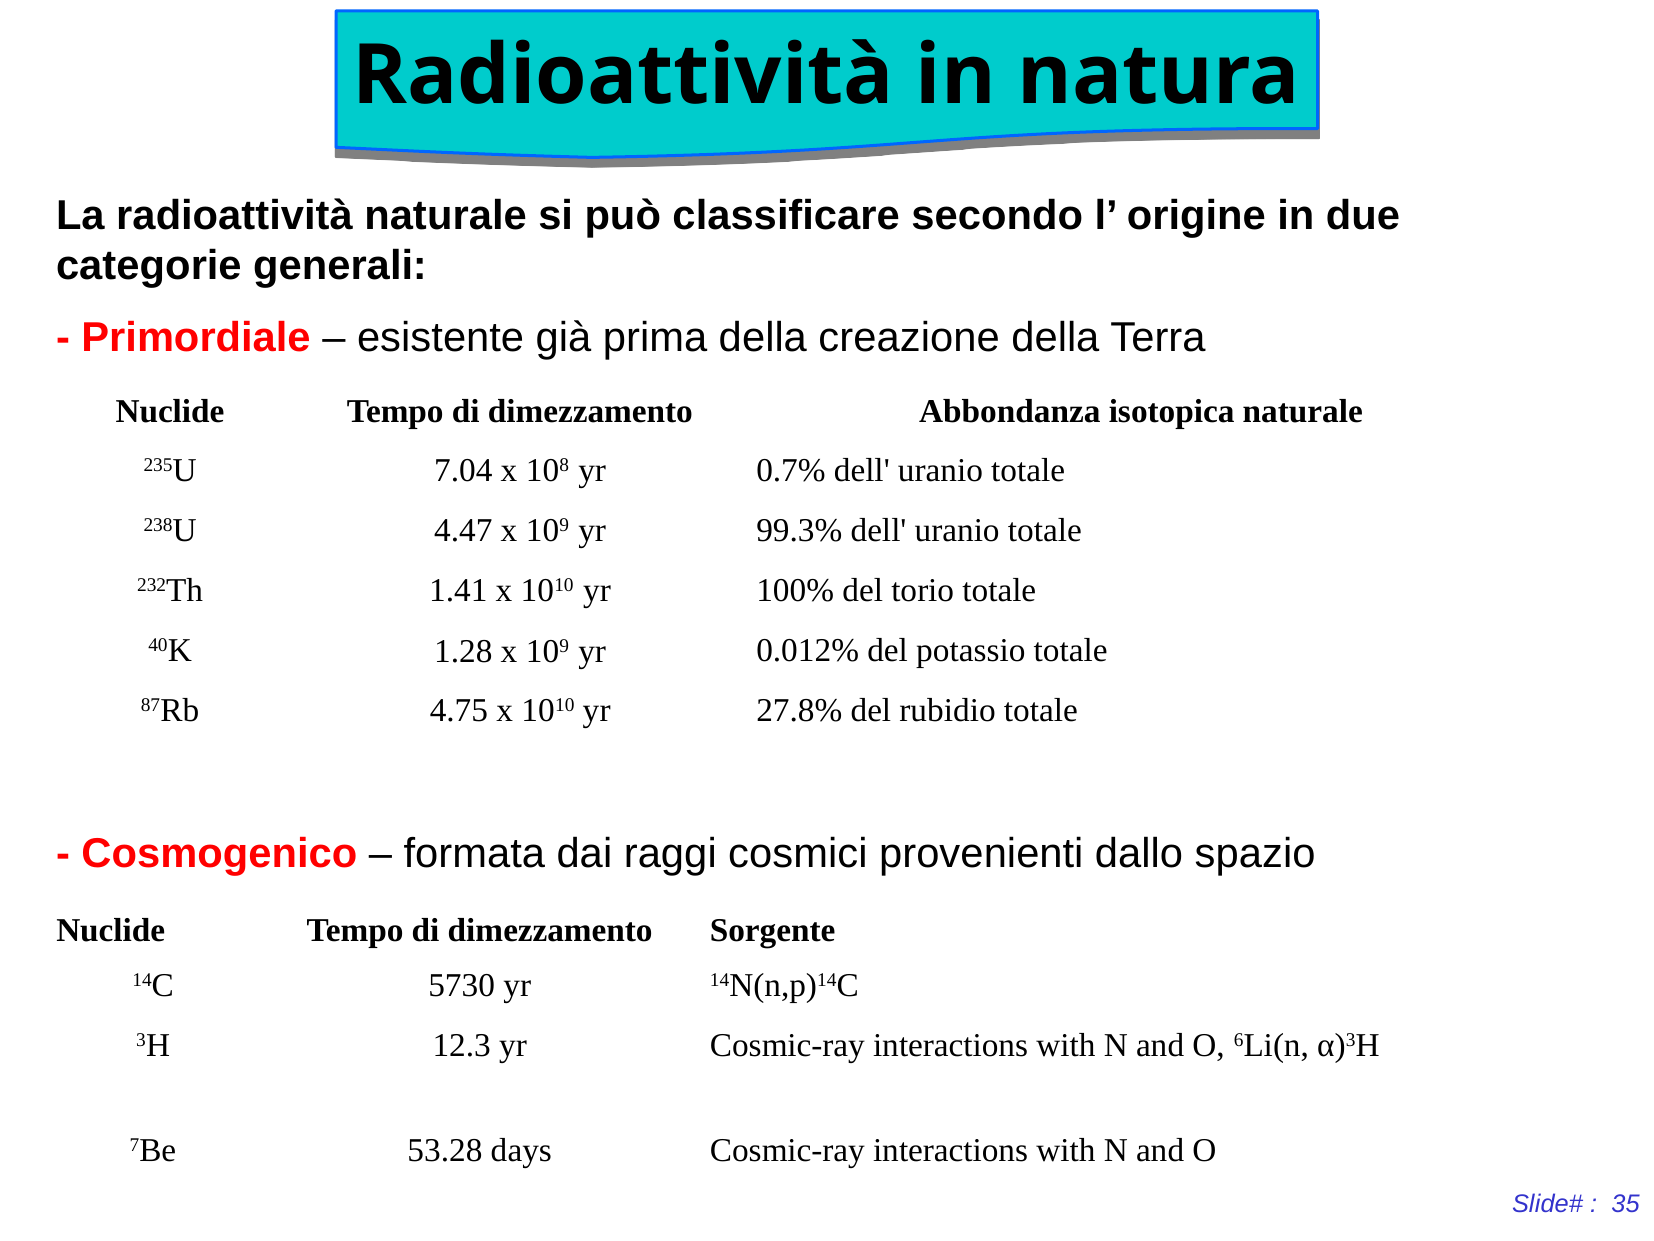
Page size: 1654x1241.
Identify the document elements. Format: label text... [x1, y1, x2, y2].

table_header Tempo di dimezzamento [299, 385, 741, 444]
table_header Tempo di dimezzamento [265, 904, 695, 959]
table_cell 100% del torio totale [741, 564, 1541, 625]
table_cell 14C [41, 959, 265, 1019]
text_box La radioattività naturale si può classificare secondo l’ origine in due categorie generali: [41, 179, 1542, 296]
text_box - Primordiale – esistente già prima della creazione della Terra [41, 301, 1542, 368]
table_cell Cosmic-ray interactions with N and O [695, 1125, 1541, 1183]
table_cell 238U [41, 504, 299, 564]
table_cell 4.75 x 1010 yr [299, 685, 741, 745]
table_cell 53.28 days [265, 1125, 695, 1183]
table_cell 7Be [41, 1125, 265, 1183]
table_header Abbondanza isotopica naturale [741, 385, 1541, 444]
table_cell Cosmic-ray interactions with N and O, 6Li(n, α)3H [695, 1019, 1541, 1125]
table_cell 87Rb [41, 685, 299, 745]
table_cell 3H [41, 1019, 265, 1125]
table_header Nuclide [41, 385, 299, 444]
table_cell 0.012% del potassio totale [741, 625, 1541, 685]
table_cell 99.3% dell' uranio totale [741, 504, 1541, 564]
text_box Slide# : 35 [1310, 1179, 1654, 1215]
table_cell 12.3 yr [265, 1019, 695, 1125]
table_cell 27.8% del rubidio totale [741, 685, 1541, 745]
table_cell 1.41 x 1010 yr [299, 564, 741, 625]
table_cell 40K [41, 625, 299, 685]
text_box - Cosmogenico – formata dai raggi cosmici provenienti dallo spazio [41, 818, 1542, 884]
table_cell 235U [41, 444, 299, 504]
table_cell 0.7% dell' uranio totale [741, 444, 1541, 504]
table_cell 7.04 x 108 yr [299, 444, 741, 504]
table_cell 1.28 x 109 yr [299, 625, 741, 685]
table_cell 232Th [41, 564, 299, 625]
text_box Radioattività in natura [336, 10, 1318, 158]
table_header Sorgente [695, 904, 1541, 959]
table_cell 4.47 x 109 yr [299, 504, 741, 564]
table_header Nuclide [41, 904, 265, 959]
table_cell 14N(n,p)14C [695, 959, 1541, 1019]
table_cell 5730 yr [265, 959, 695, 1019]
